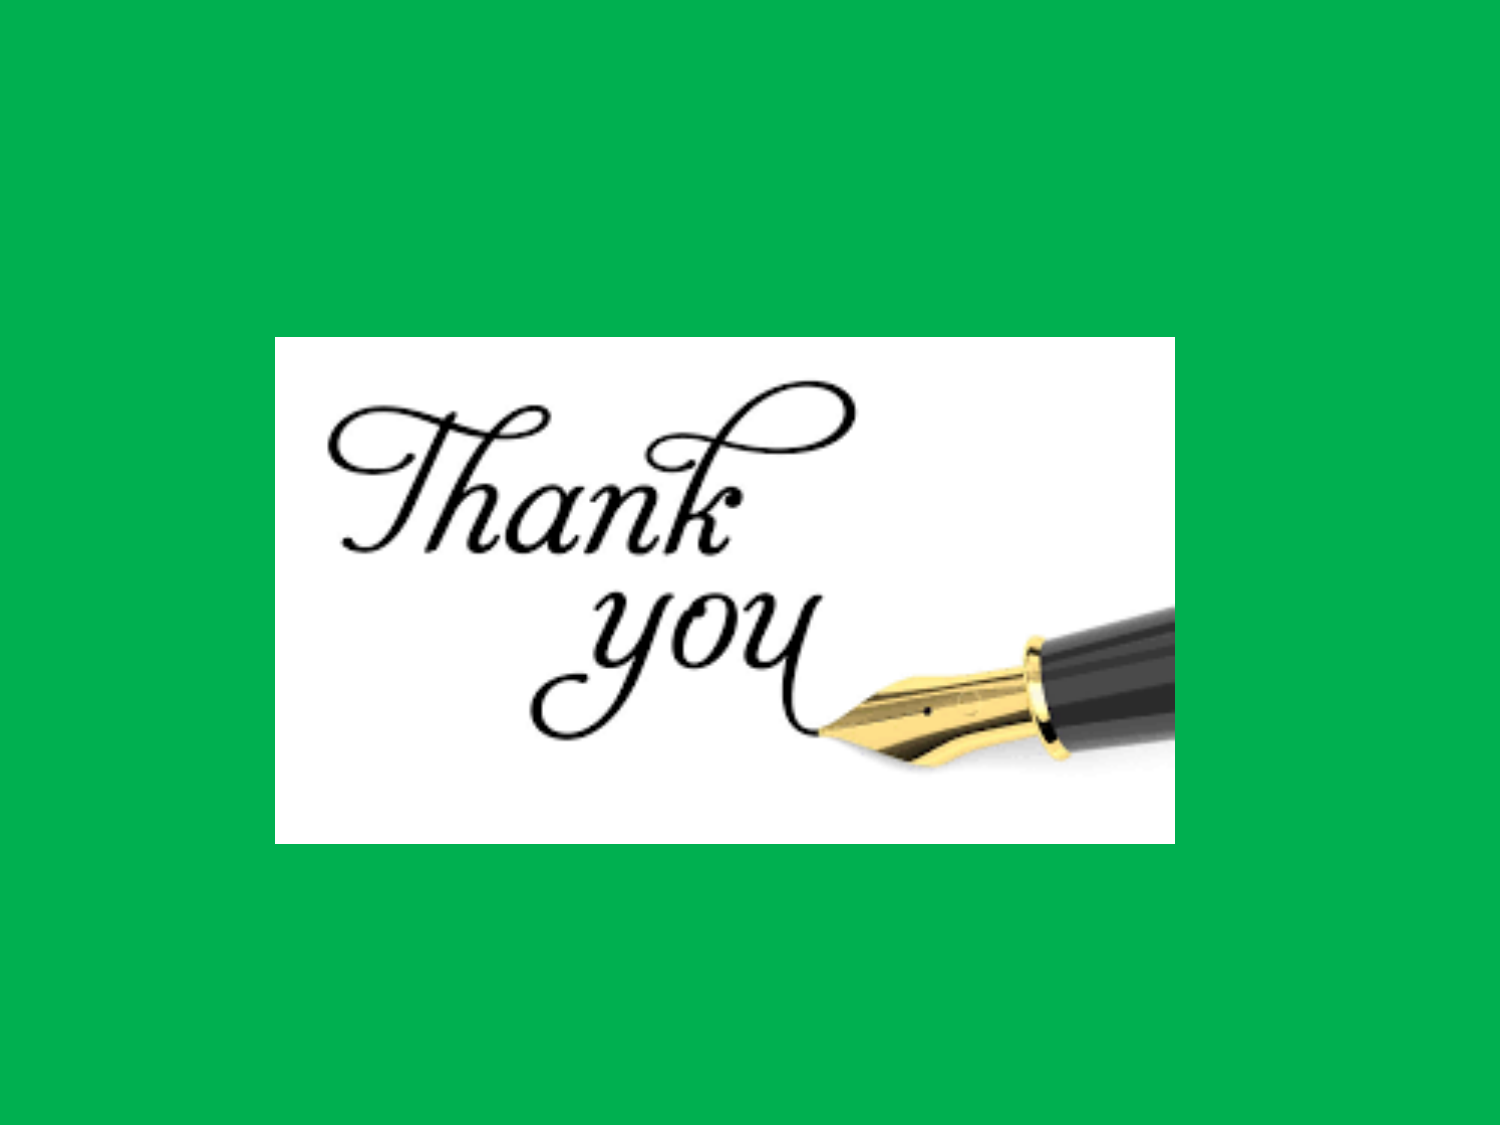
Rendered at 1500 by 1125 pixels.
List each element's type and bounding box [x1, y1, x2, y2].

picture [274, 337, 1176, 844]
